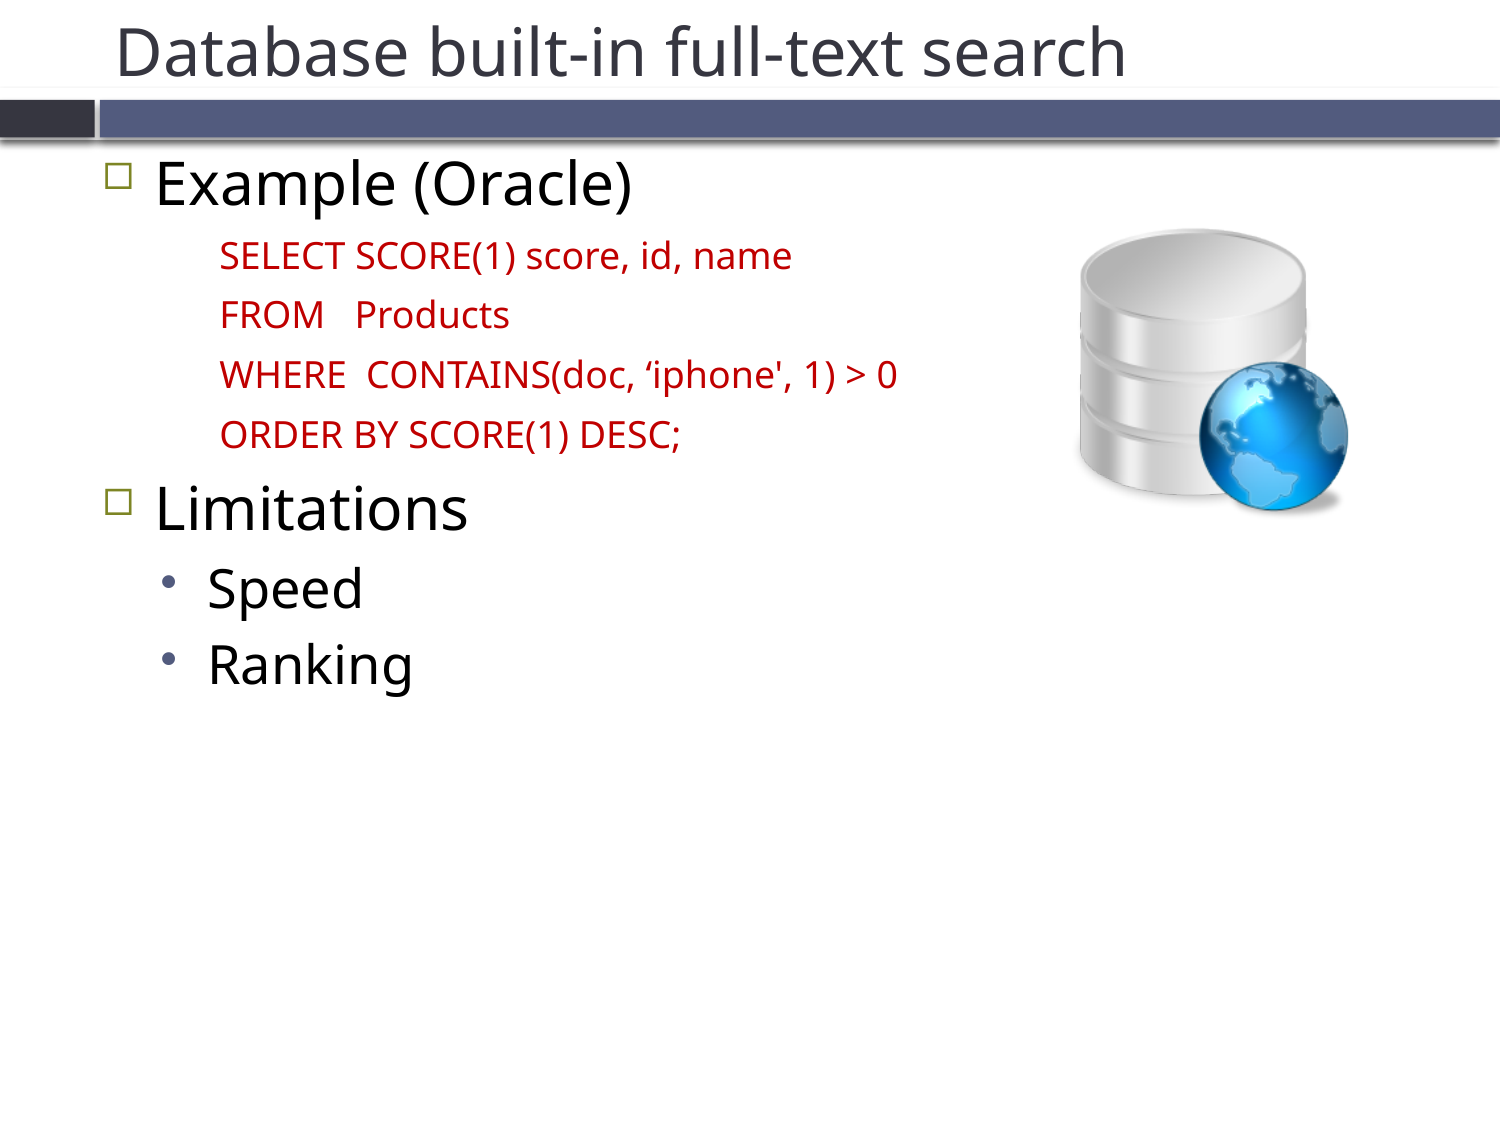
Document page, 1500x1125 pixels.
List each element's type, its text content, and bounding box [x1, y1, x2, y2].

list Example (Oracle) SELECT SCORE(1) score, id, name FROM Products WHERE CONTAINS(doc, ‘iphone', 1) > 0 ORDER BY SCORE(1) DESC; Limitations Speed Ranking [87, 137, 1462, 1013]
title Database built-in full-text search [99, 0, 1375, 100]
picture [1024, 187, 1363, 526]
